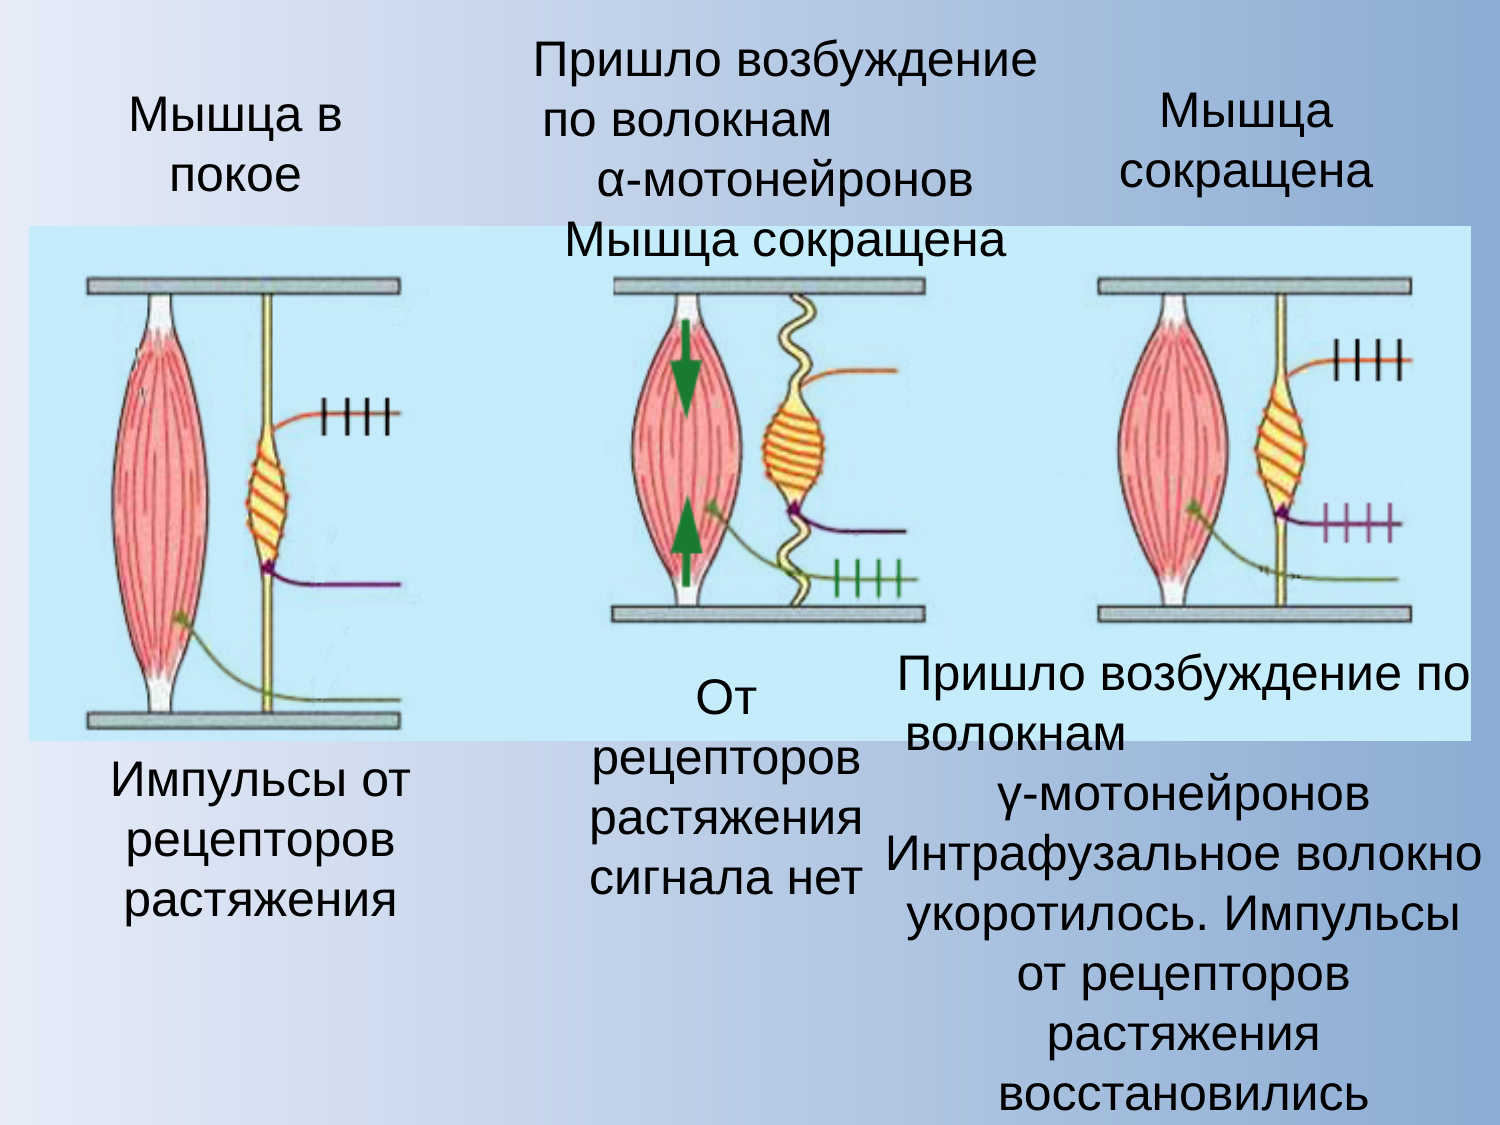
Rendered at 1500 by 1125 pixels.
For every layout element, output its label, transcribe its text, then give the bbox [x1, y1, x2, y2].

text_box От рецепторов растяжения сигнала нет [549, 750, 868, 912]
text_box Пришло возбуждение по волокнам α-мотонейронов Мышца сокращена [513, 18, 1057, 223]
text_box Мышца в покое [58, 74, 413, 209]
text_box Пришло возбуждение по волокнам γ-мотонейронов Интрафузальное волокно укоротилось. Импульсы от рецепторов растяжения восстановились [868, 633, 1500, 1125]
text_box Мышца сокращена [1069, 69, 1424, 205]
text_box Импульсы от рецепторов растяжения [83, 750, 438, 934]
picture [29, 226, 1471, 741]
